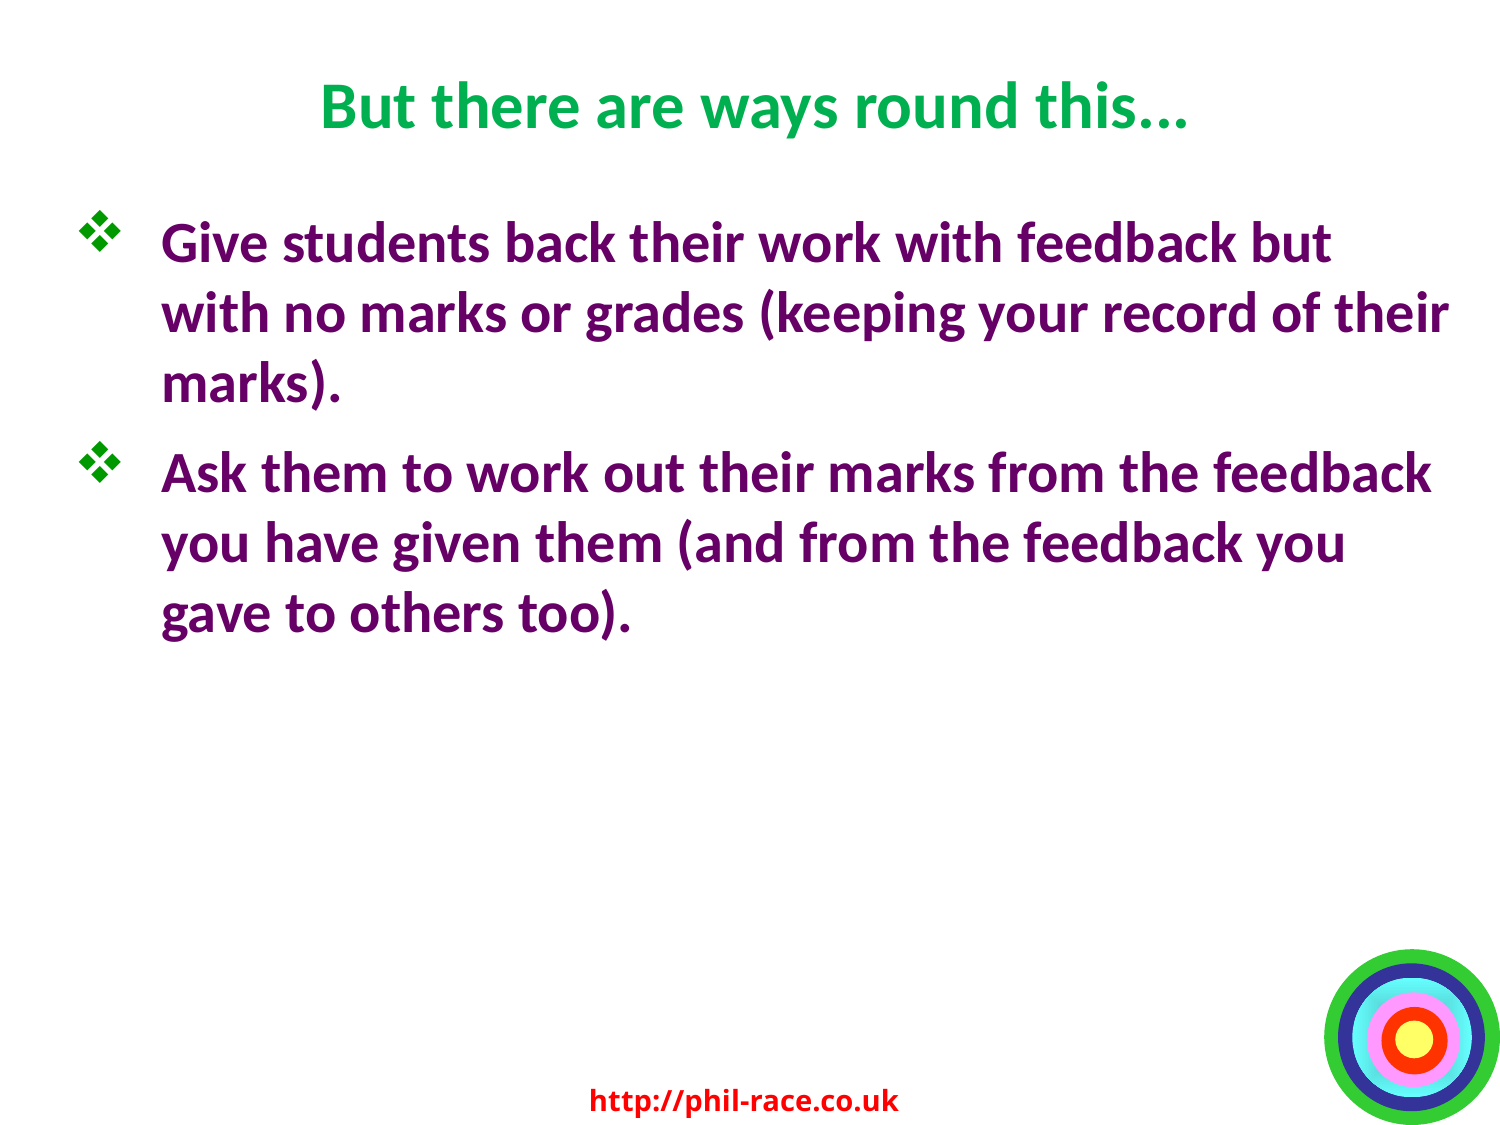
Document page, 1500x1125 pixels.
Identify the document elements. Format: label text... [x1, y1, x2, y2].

list Give students back their work with feedback but with no marks or grades (keeping your record of their marks). Ask them to work out their marks from the feedback you have given them (and from the feedback you gave to others too). [58, 196, 1471, 963]
title But there are ways round this... [40, 30, 1471, 185]
